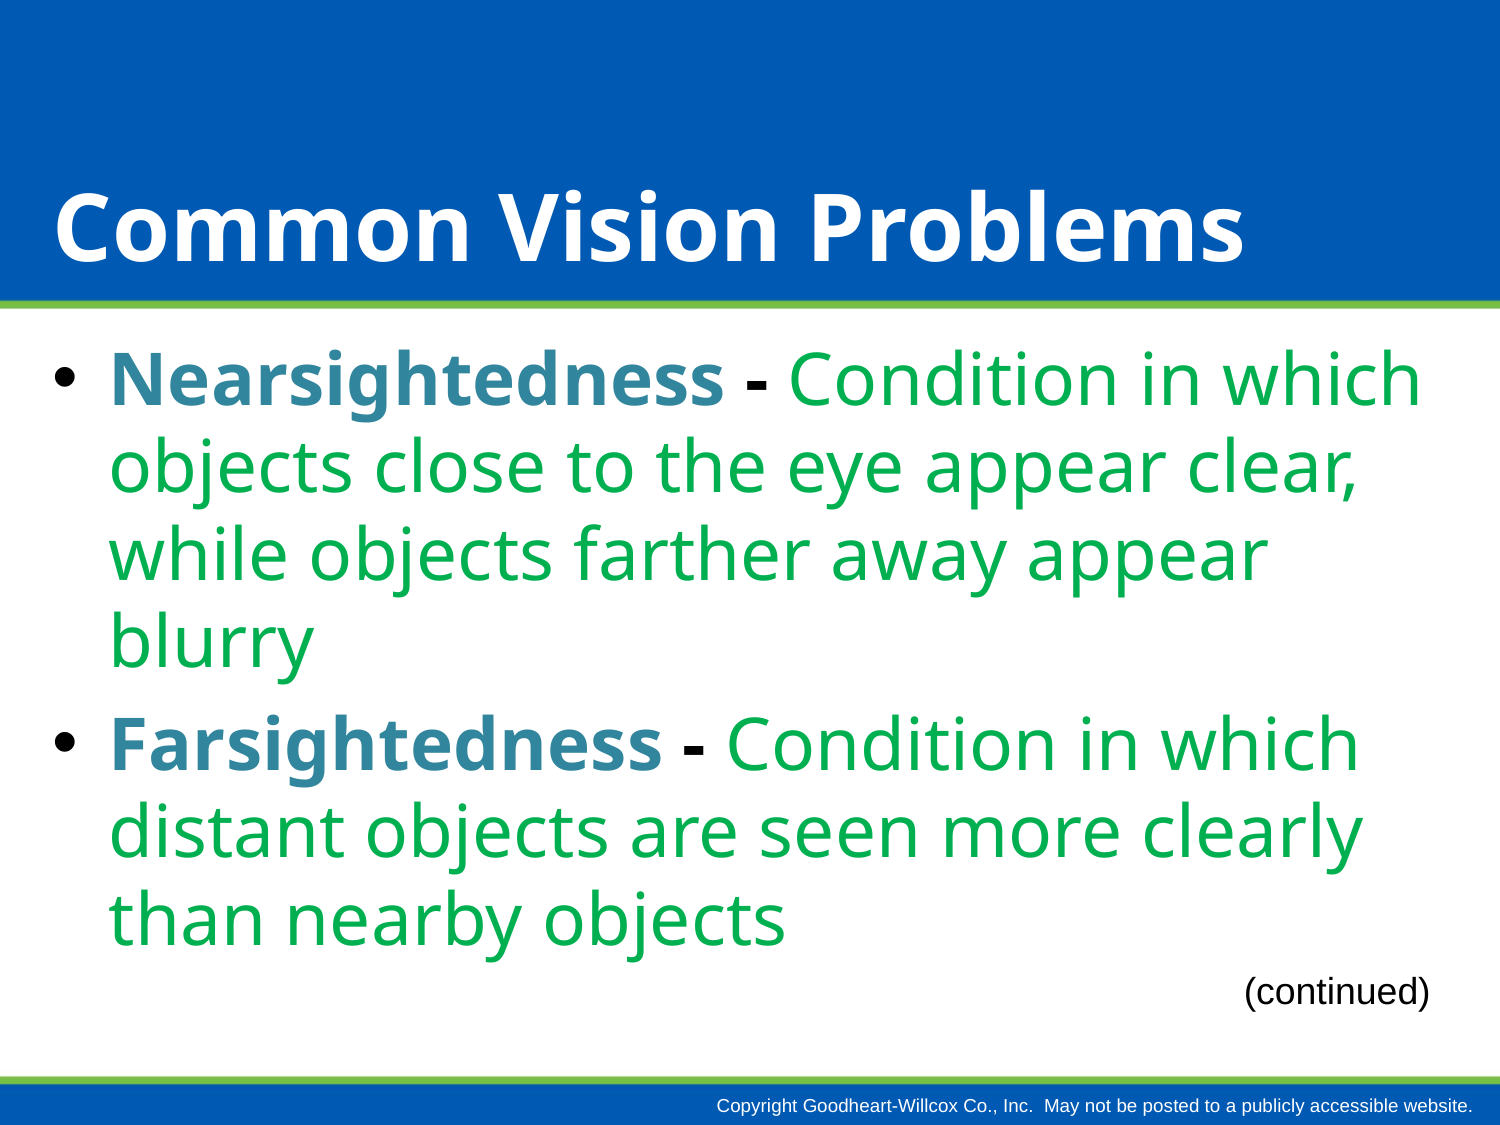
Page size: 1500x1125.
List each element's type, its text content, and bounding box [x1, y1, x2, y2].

picture [0, 0, 1500, 1125]
list Nearsightedness - Condition in which objects close to the eye appear clear, while objects farther away appear blurry Farsightedness - Condition in which distant objects are seen more clearly than nearby objects [37, 324, 1463, 1058]
text_box (continued) [1228, 959, 1450, 1020]
title Common Vision Problems [37, 39, 1463, 288]
